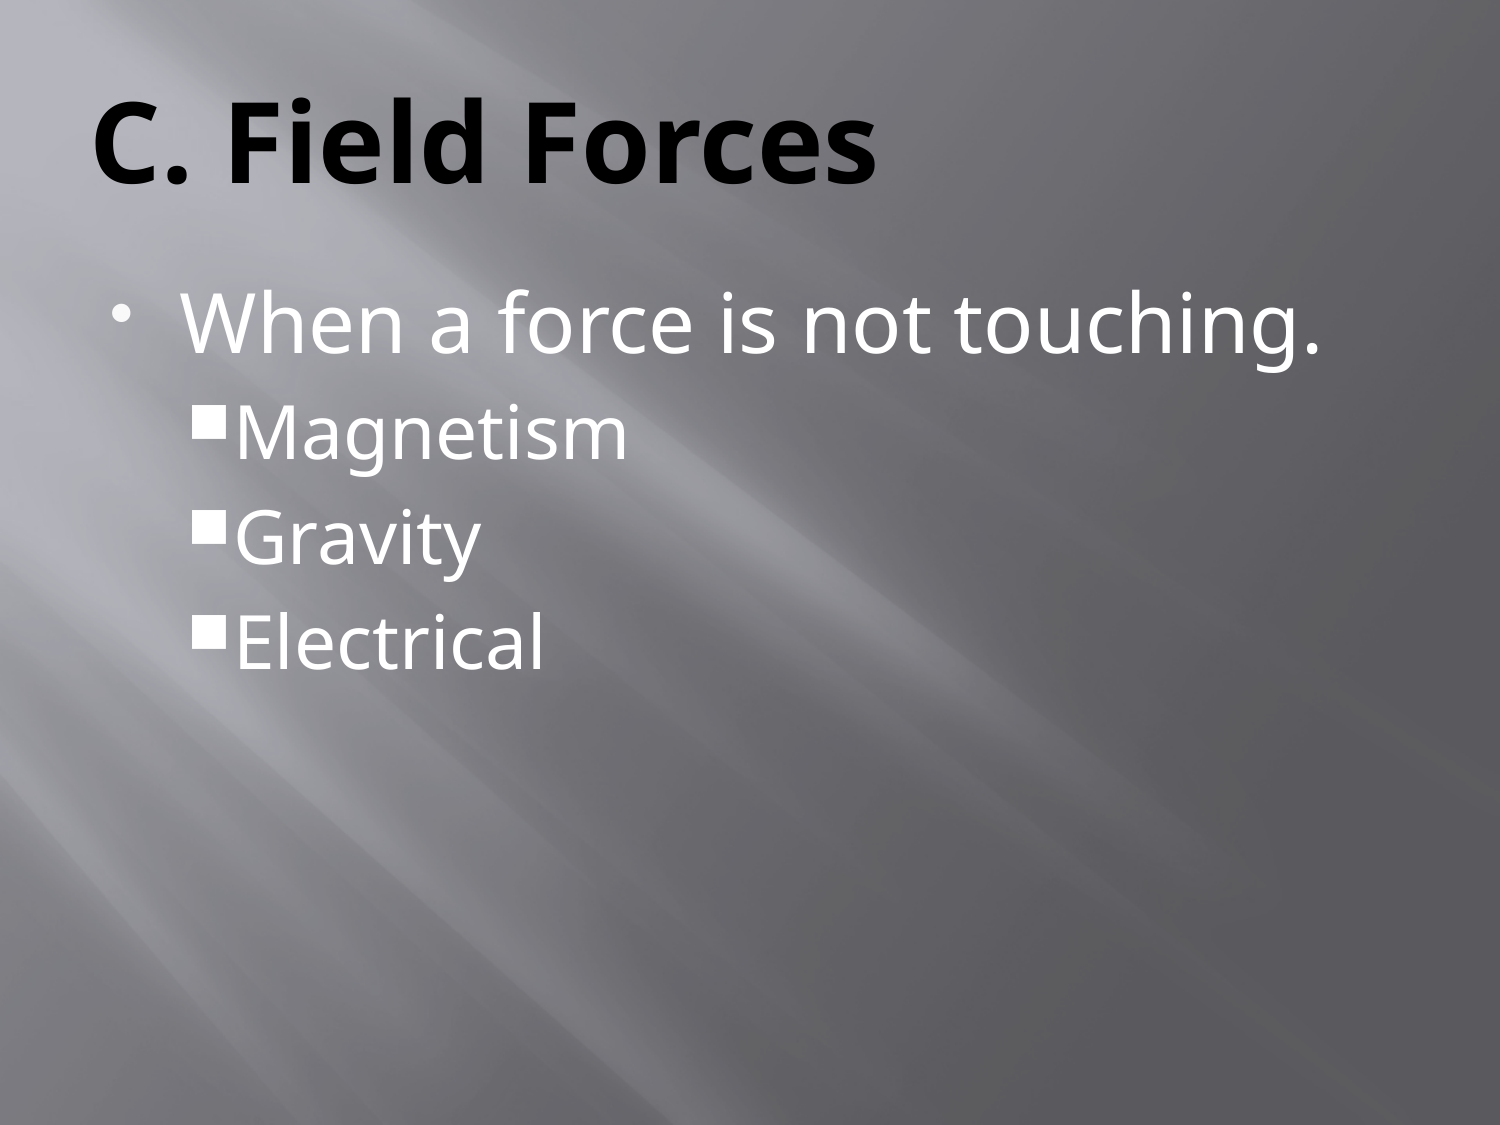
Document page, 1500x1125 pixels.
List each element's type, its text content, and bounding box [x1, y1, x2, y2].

list When a force is not touching. Magnetism Gravity Electrical [75, 262, 1425, 1035]
title C. Field Forces [75, 45, 1425, 233]
